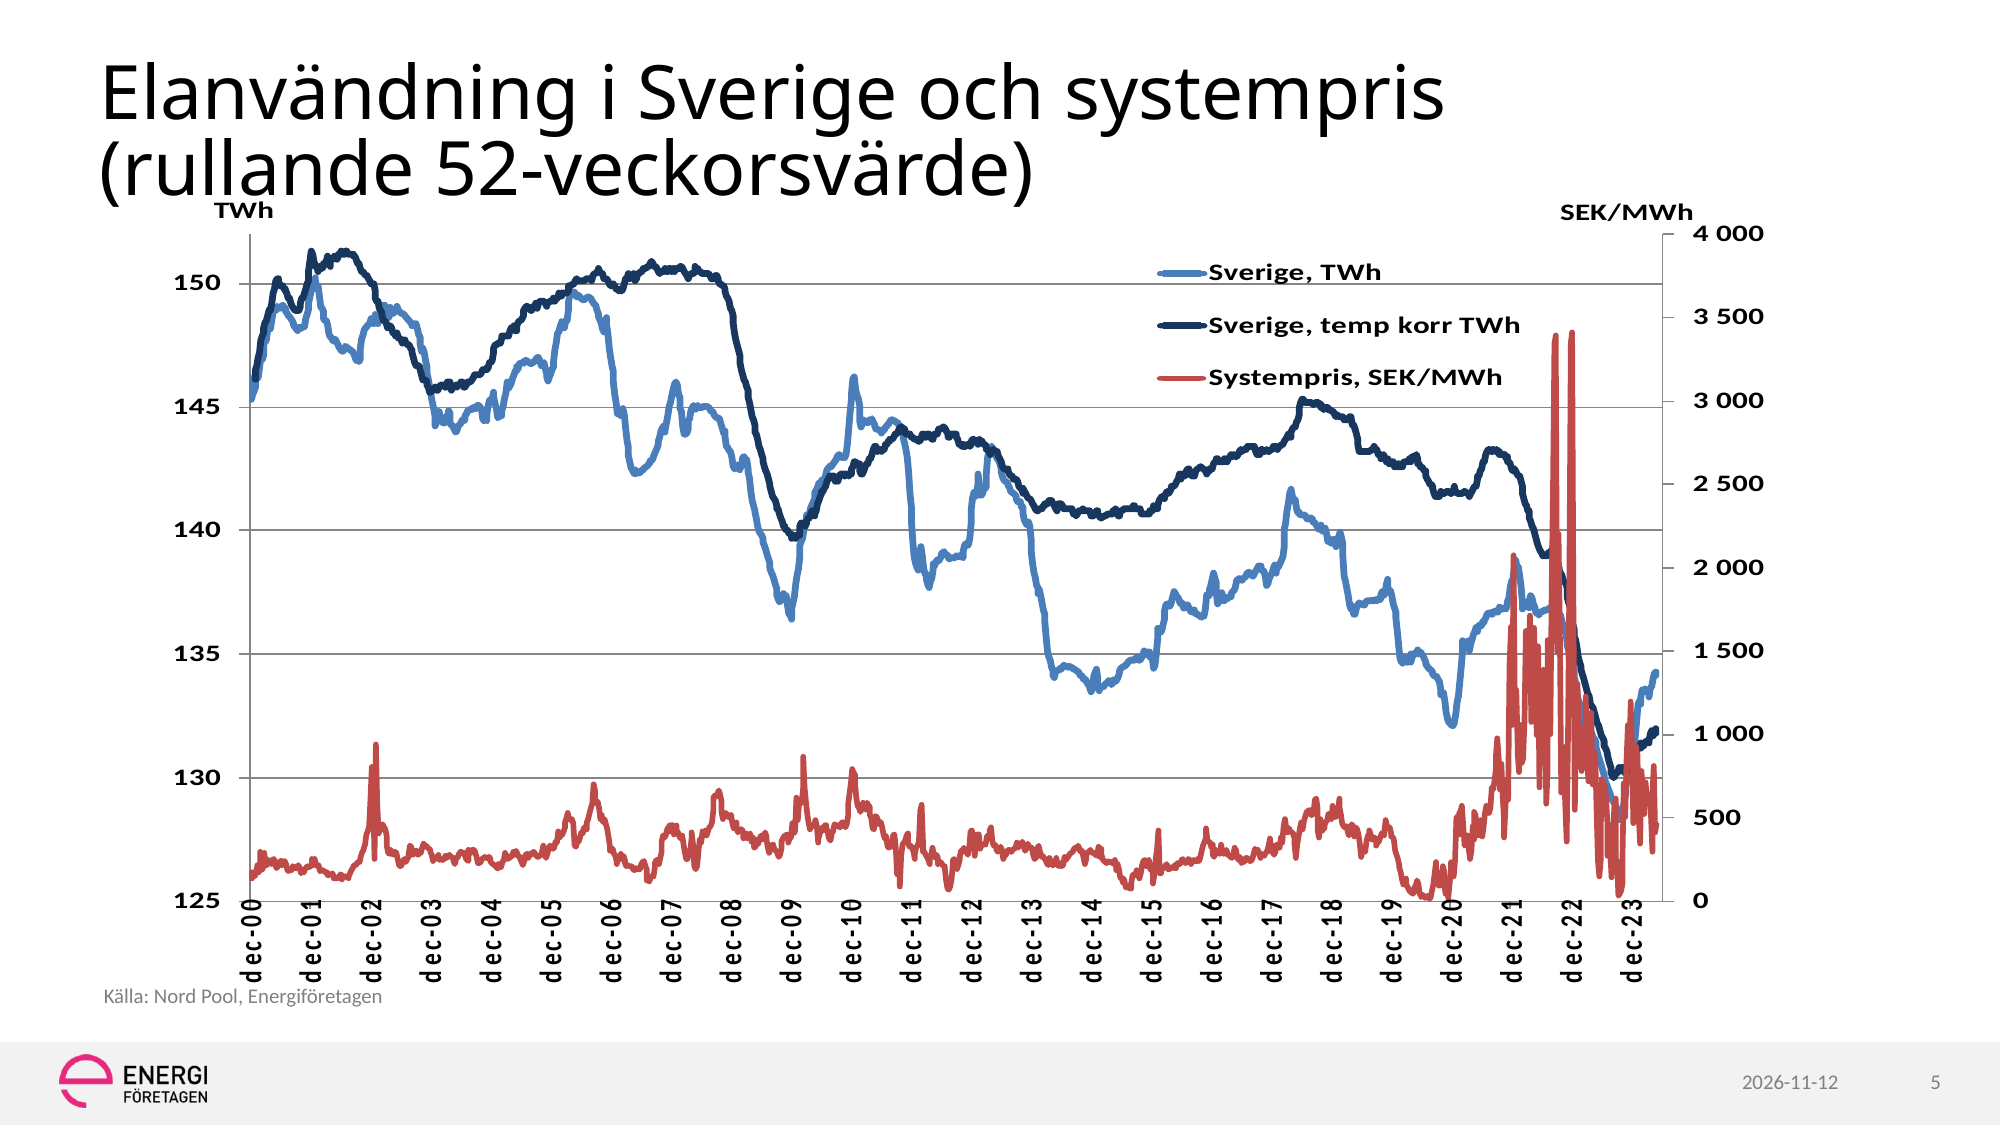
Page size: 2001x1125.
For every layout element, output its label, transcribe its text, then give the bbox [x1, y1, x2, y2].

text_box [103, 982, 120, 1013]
picture [59, 1054, 207, 1108]
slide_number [1742, 1068, 1854, 1099]
slide_number 5 [1882, 1068, 1941, 1099]
picture [126, 184, 1803, 1011]
title Elanvändning i Sverige och systempris (rullande 52-veckorsvärde) [99, 23, 1900, 211]
